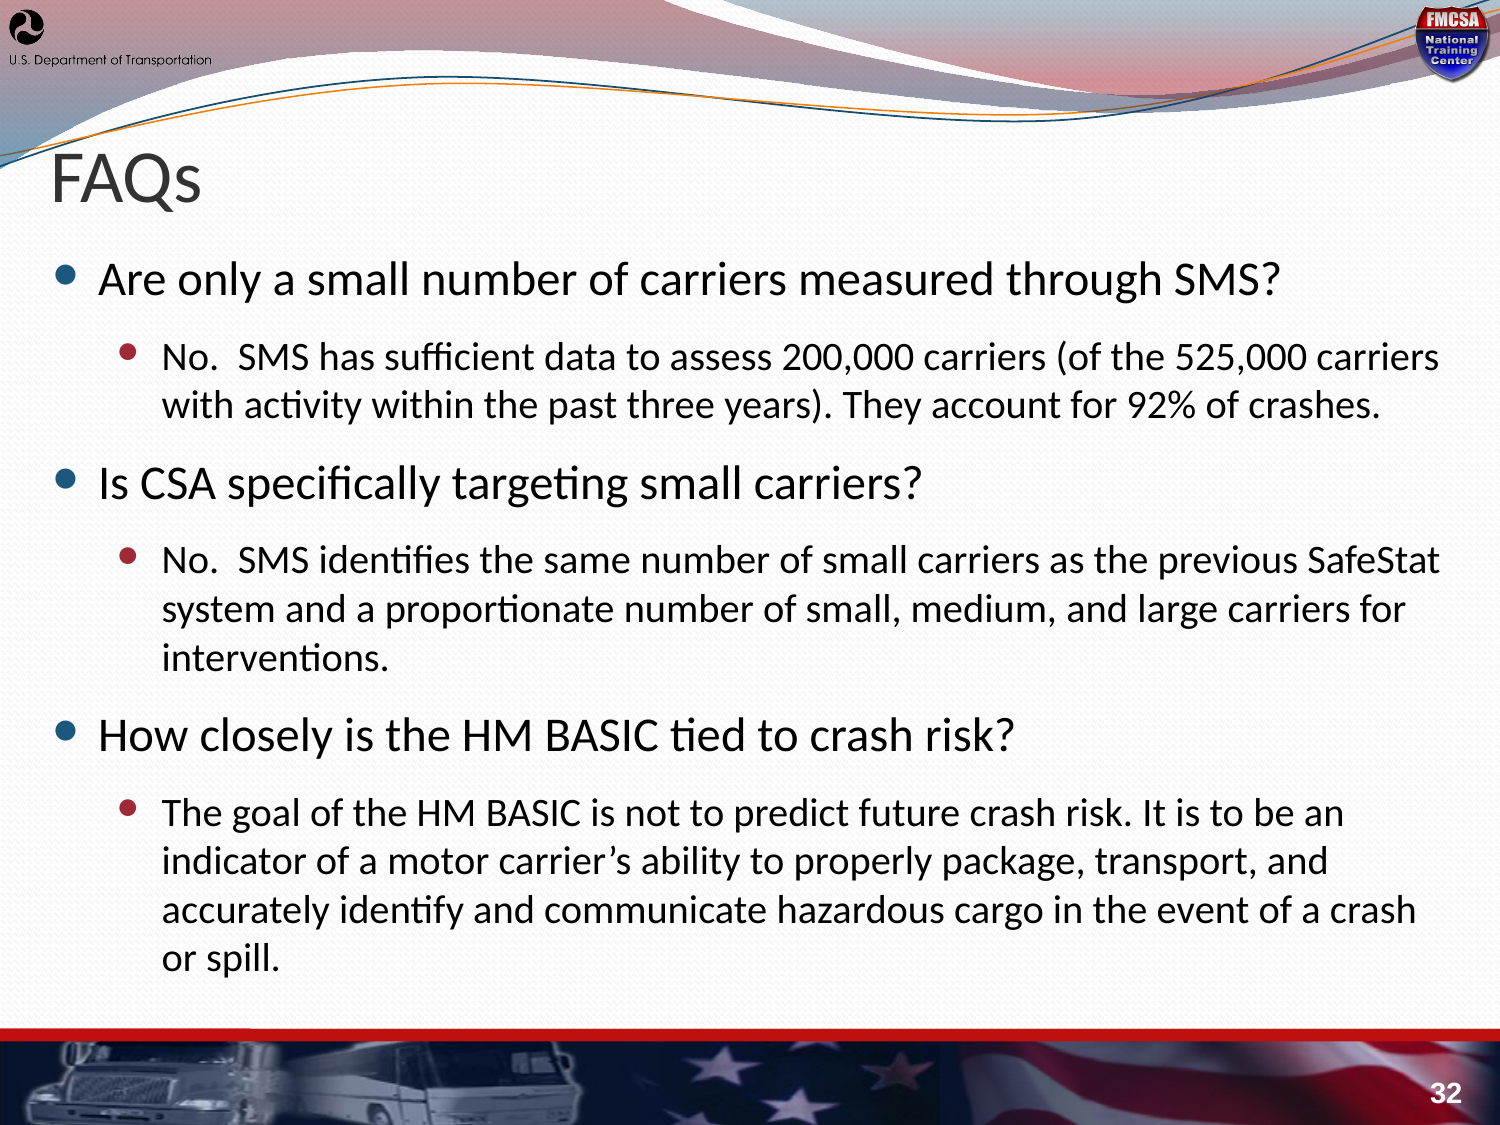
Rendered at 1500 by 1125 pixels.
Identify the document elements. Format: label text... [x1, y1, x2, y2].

picture [0, 1042, 1500, 1125]
slide_number 32 [1337, 1050, 1463, 1110]
list Are only a small number of carriers measured through SMS? No. SMS has sufficient data to assess 200,000 carriers (of the 525,000 carriers with activity within the past three years). They account for 92% of crashes. Is CSA specifically targeting small carriers? No. SMS identifies the same number of small carriers as the previous SafeStat system and a proportionate number of small, medium, and large carriers for interventions. How closely is the HM BASIC tied to crash risk? The goal of the HM BASIC is not to predict future crash risk. It is to be an indicator of a motor carrier’s ability to properly package, transport, and accurately identify and communicate hazardous cargo in the event of a crash or spill. [37, 239, 1463, 1040]
title FAQs [50, 112, 1463, 225]
picture [1400, 0, 1500, 84]
